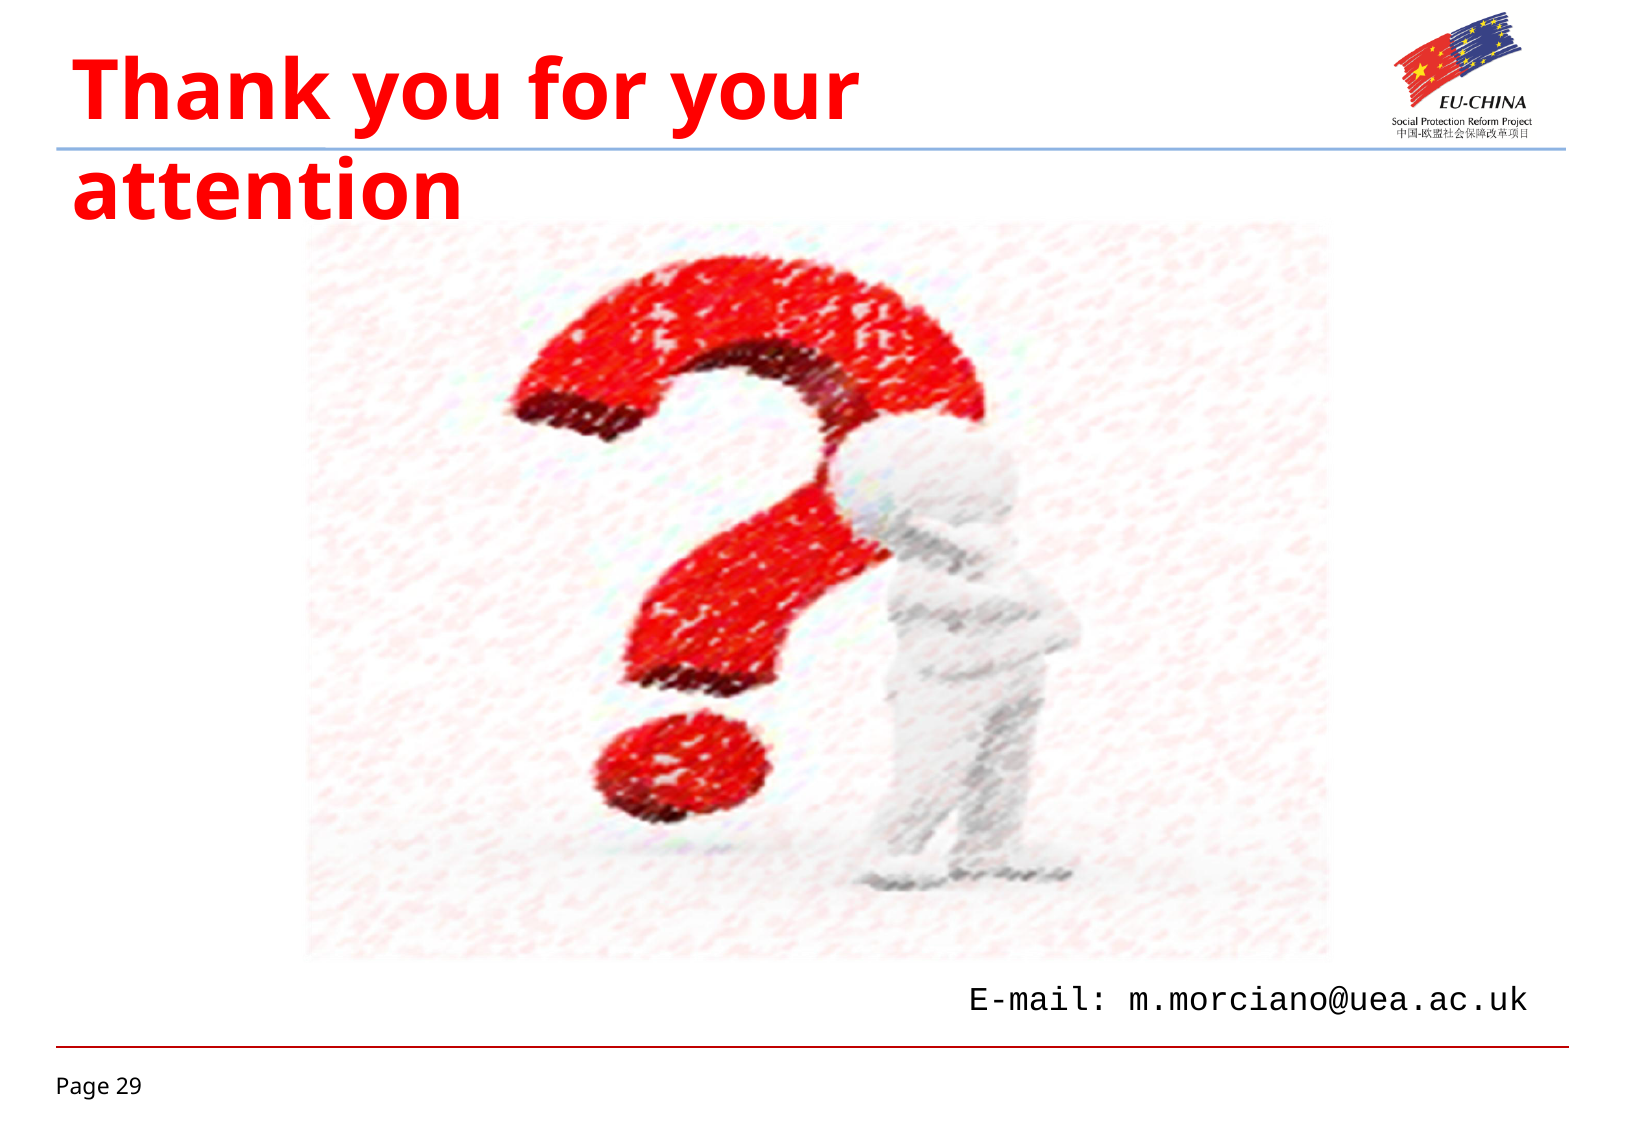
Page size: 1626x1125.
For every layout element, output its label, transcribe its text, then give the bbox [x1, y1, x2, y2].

text_box E-mail: m.morciano@uea.ac.uk [954, 969, 1593, 1025]
text_box Thank you for your attention [56, 28, 1191, 136]
picture [1387, 0, 1537, 147]
picture [292, 207, 1342, 971]
